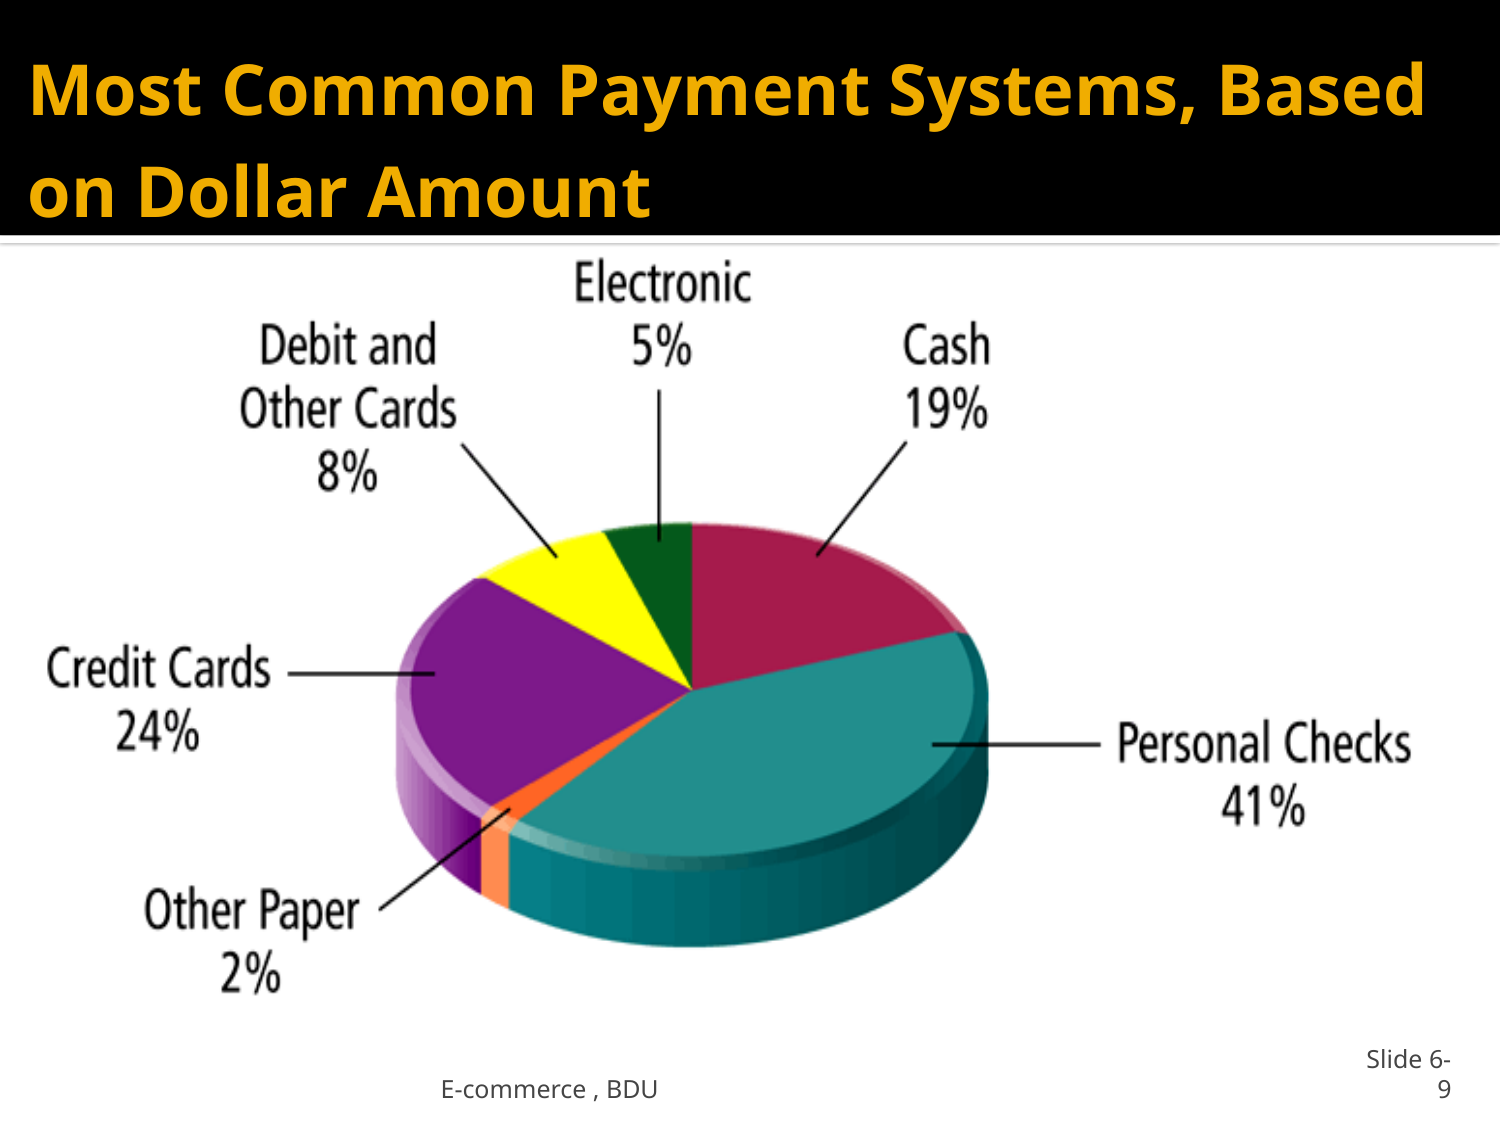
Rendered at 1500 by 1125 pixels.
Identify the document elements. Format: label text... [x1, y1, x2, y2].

picture [46, 249, 1413, 1007]
title Most Common Payment Systems, Based on Dollar Amount [12, 37, 1500, 243]
slide_number Slide 6-9 [1345, 1062, 1467, 1108]
footer E-commerce , BDU [433, 1062, 1337, 1108]
